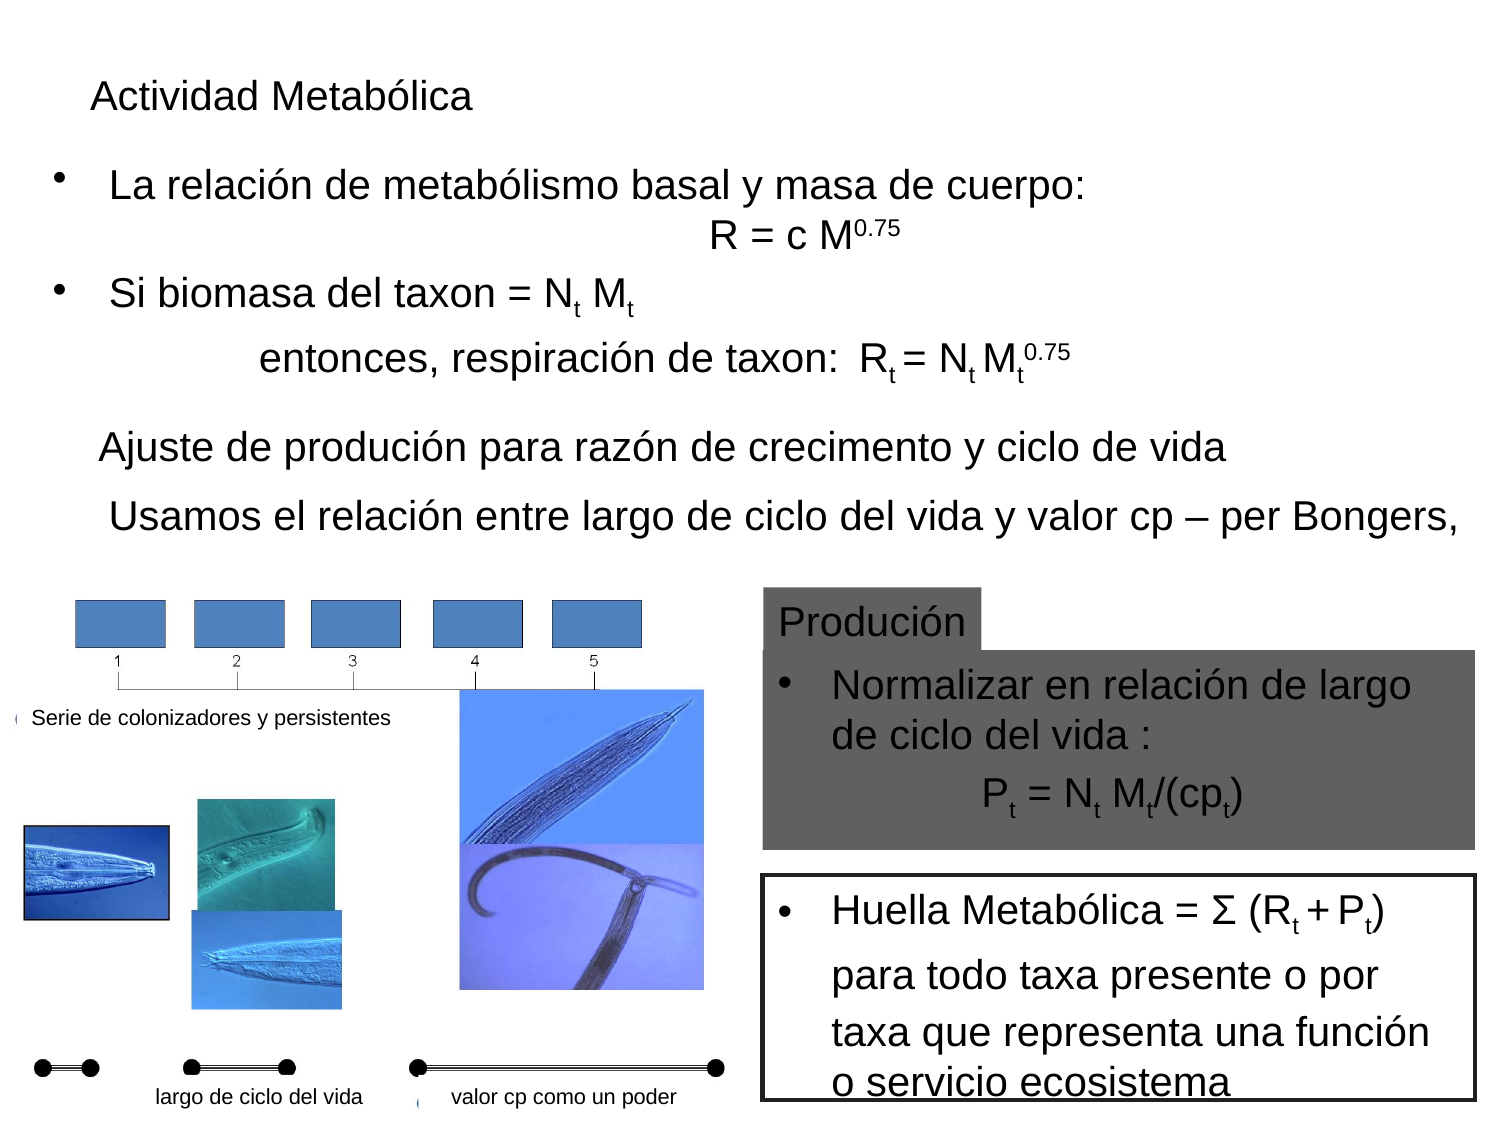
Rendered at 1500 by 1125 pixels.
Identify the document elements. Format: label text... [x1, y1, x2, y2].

title Actividad Metabólica [74, 0, 1426, 149]
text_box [0, 599, 726, 1125]
text_box Ajuste de produción para razón de crecimento y ciclo de vida Usamos el relación entre largo de ciclo del vida y valor cp – per Bongers, 1990 [37, 412, 1500, 663]
list La relación de metabólismo basal y masa de cuerpo: R = c M0.75 Si biomasa del taxon = Nt Mt entonces, respiración de taxon: Rt = Nt Mt0.75 [37, 149, 1426, 412]
text_box Huella Metabólica = Σ (Rt + Pt) para todo taxa presente o por taxa que representa una función o servicio ecosistema [762, 874, 1475, 1100]
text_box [762, 587, 1476, 851]
